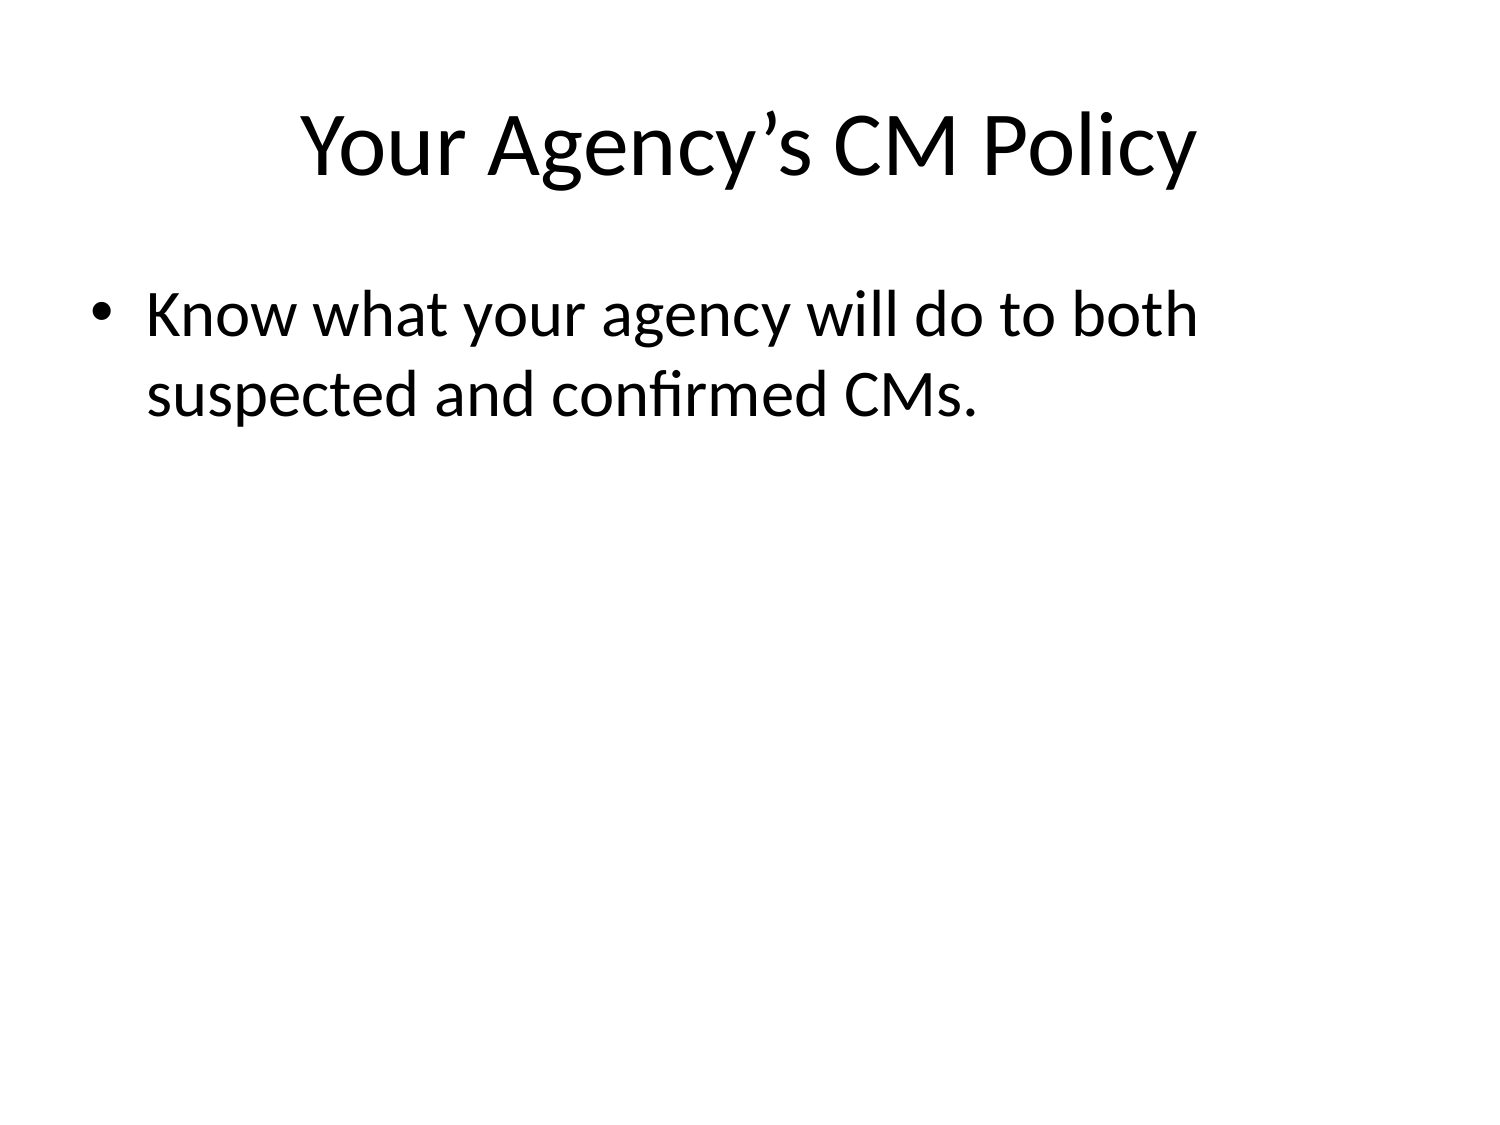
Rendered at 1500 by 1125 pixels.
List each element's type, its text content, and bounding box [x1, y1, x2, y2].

title Your Agency’s CM Policy [75, 45, 1425, 233]
list Know what your agency will do to both suspected and confirmed CMs. [75, 262, 1425, 1005]
